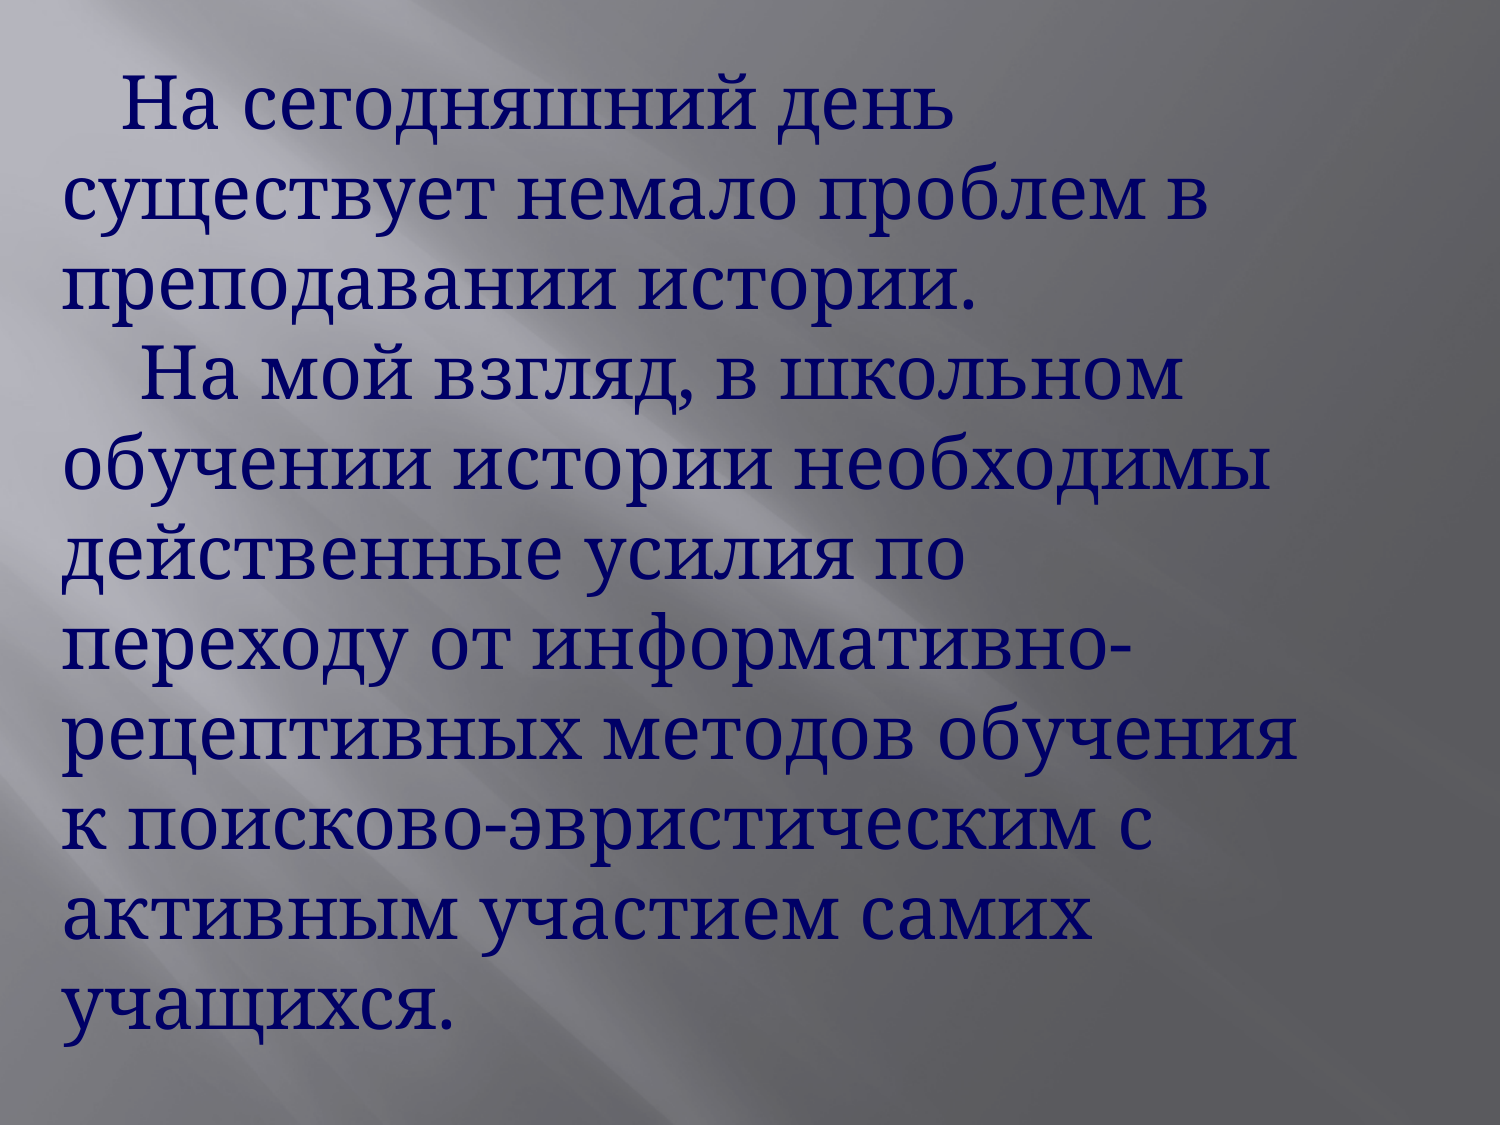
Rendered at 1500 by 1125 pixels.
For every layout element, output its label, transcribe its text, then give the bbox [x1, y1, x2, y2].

text_box На сегодняшний день существует немало проблем в преподавании истории. На мой взгляд, в школьном обучении истории необходимы действенные усилия по переходу от информативно-рецептивных методов обучения к поисково-эвристическим с активным участием самих учащихся. [46, 46, 1336, 1052]
